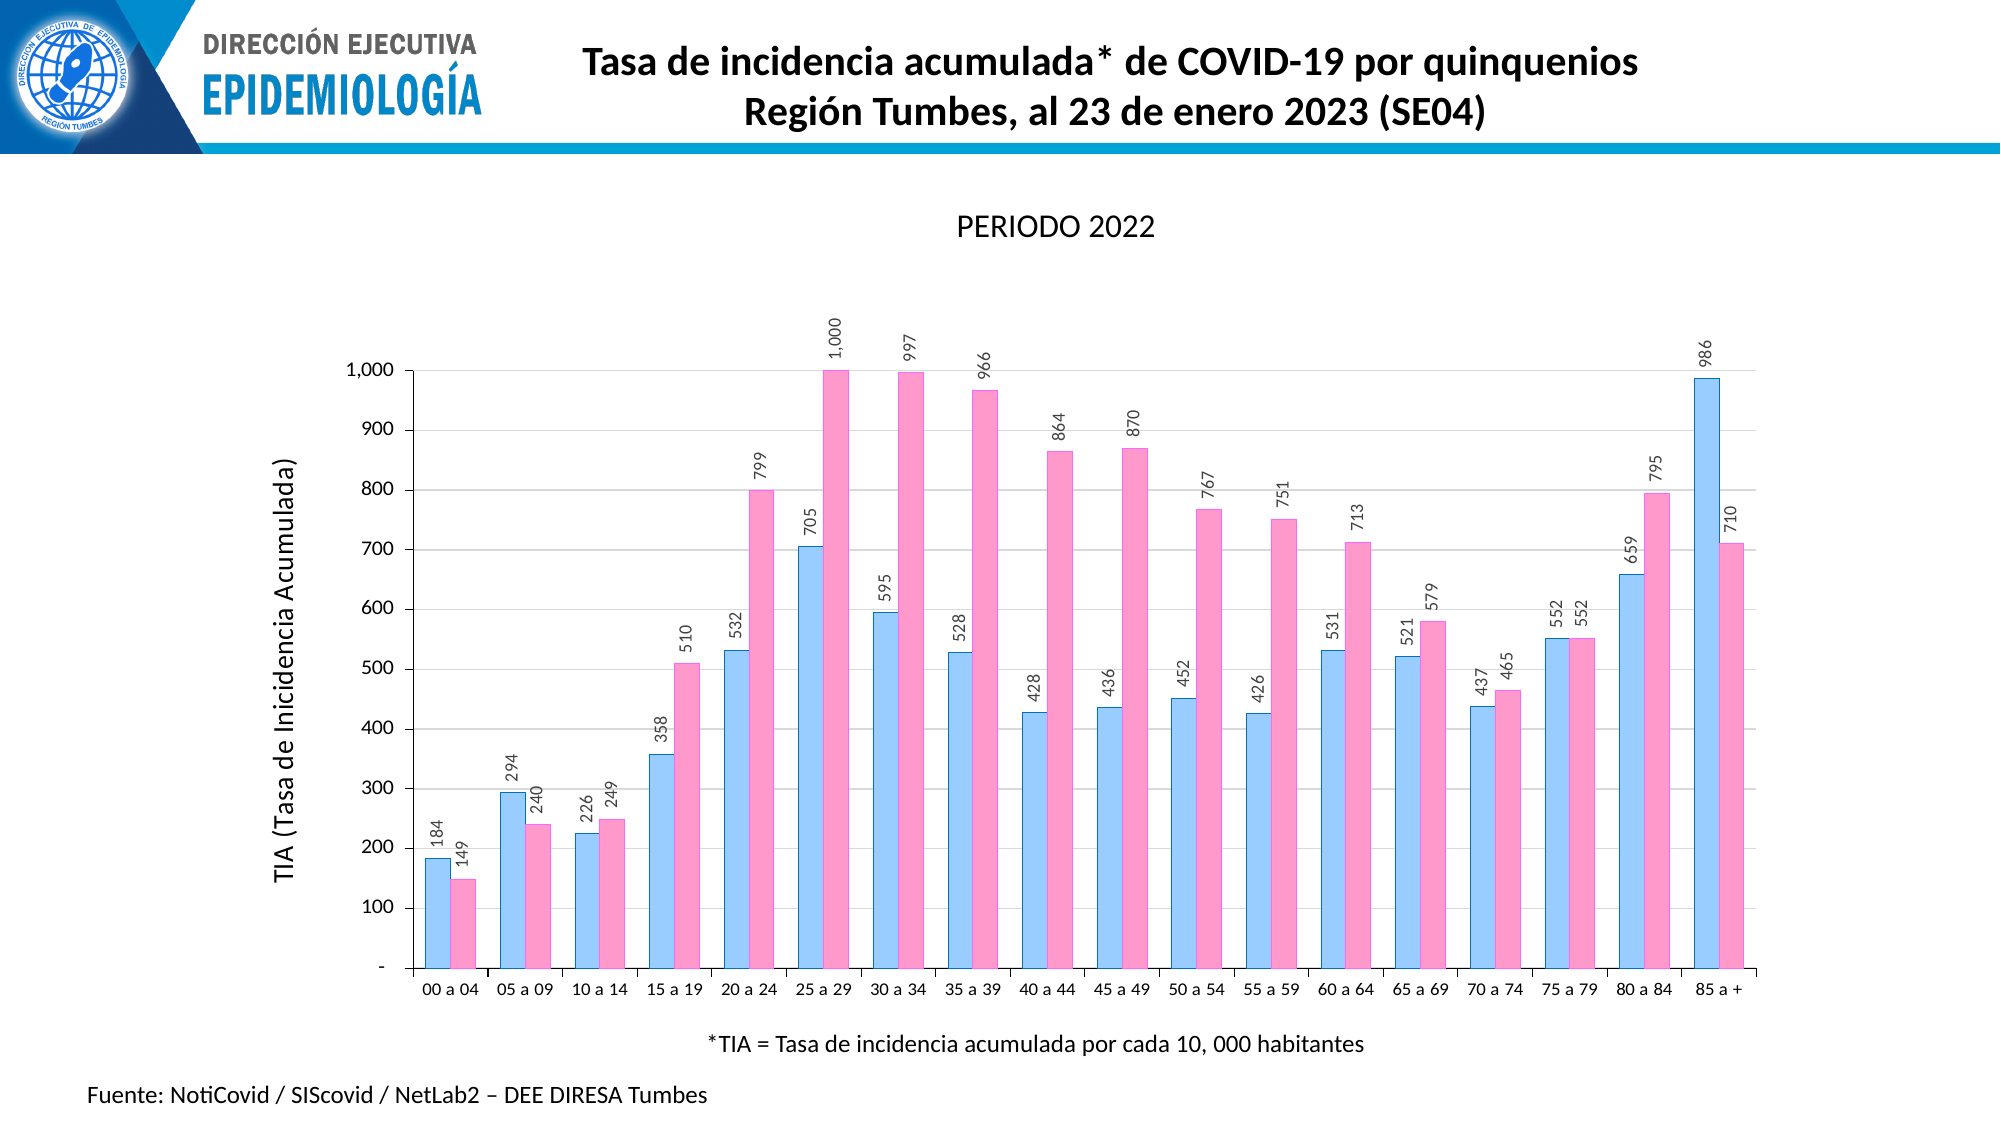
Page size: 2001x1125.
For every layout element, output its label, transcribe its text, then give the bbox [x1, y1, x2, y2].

picture [0, 0, 512, 154]
text_box Tasa de incidencia acumulada* de COVID-19 por quinquenios Región Tumbes, al 23 de enero 2023 (SE04) [512, 26, 1710, 142]
text_box [0, 142, 2000, 155]
text_box PERIODO 2022 [771, 196, 1341, 252]
text_box Fuente: NotiCovid / SIScovid / NetLab2 – DEE DIRESA Tumbes [72, 1071, 1228, 1116]
chart [235, 315, 1788, 1014]
text_box *TIA = Tasa de incidencia acumulada por cada 10, 000 habitantes [691, 1020, 1421, 1065]
